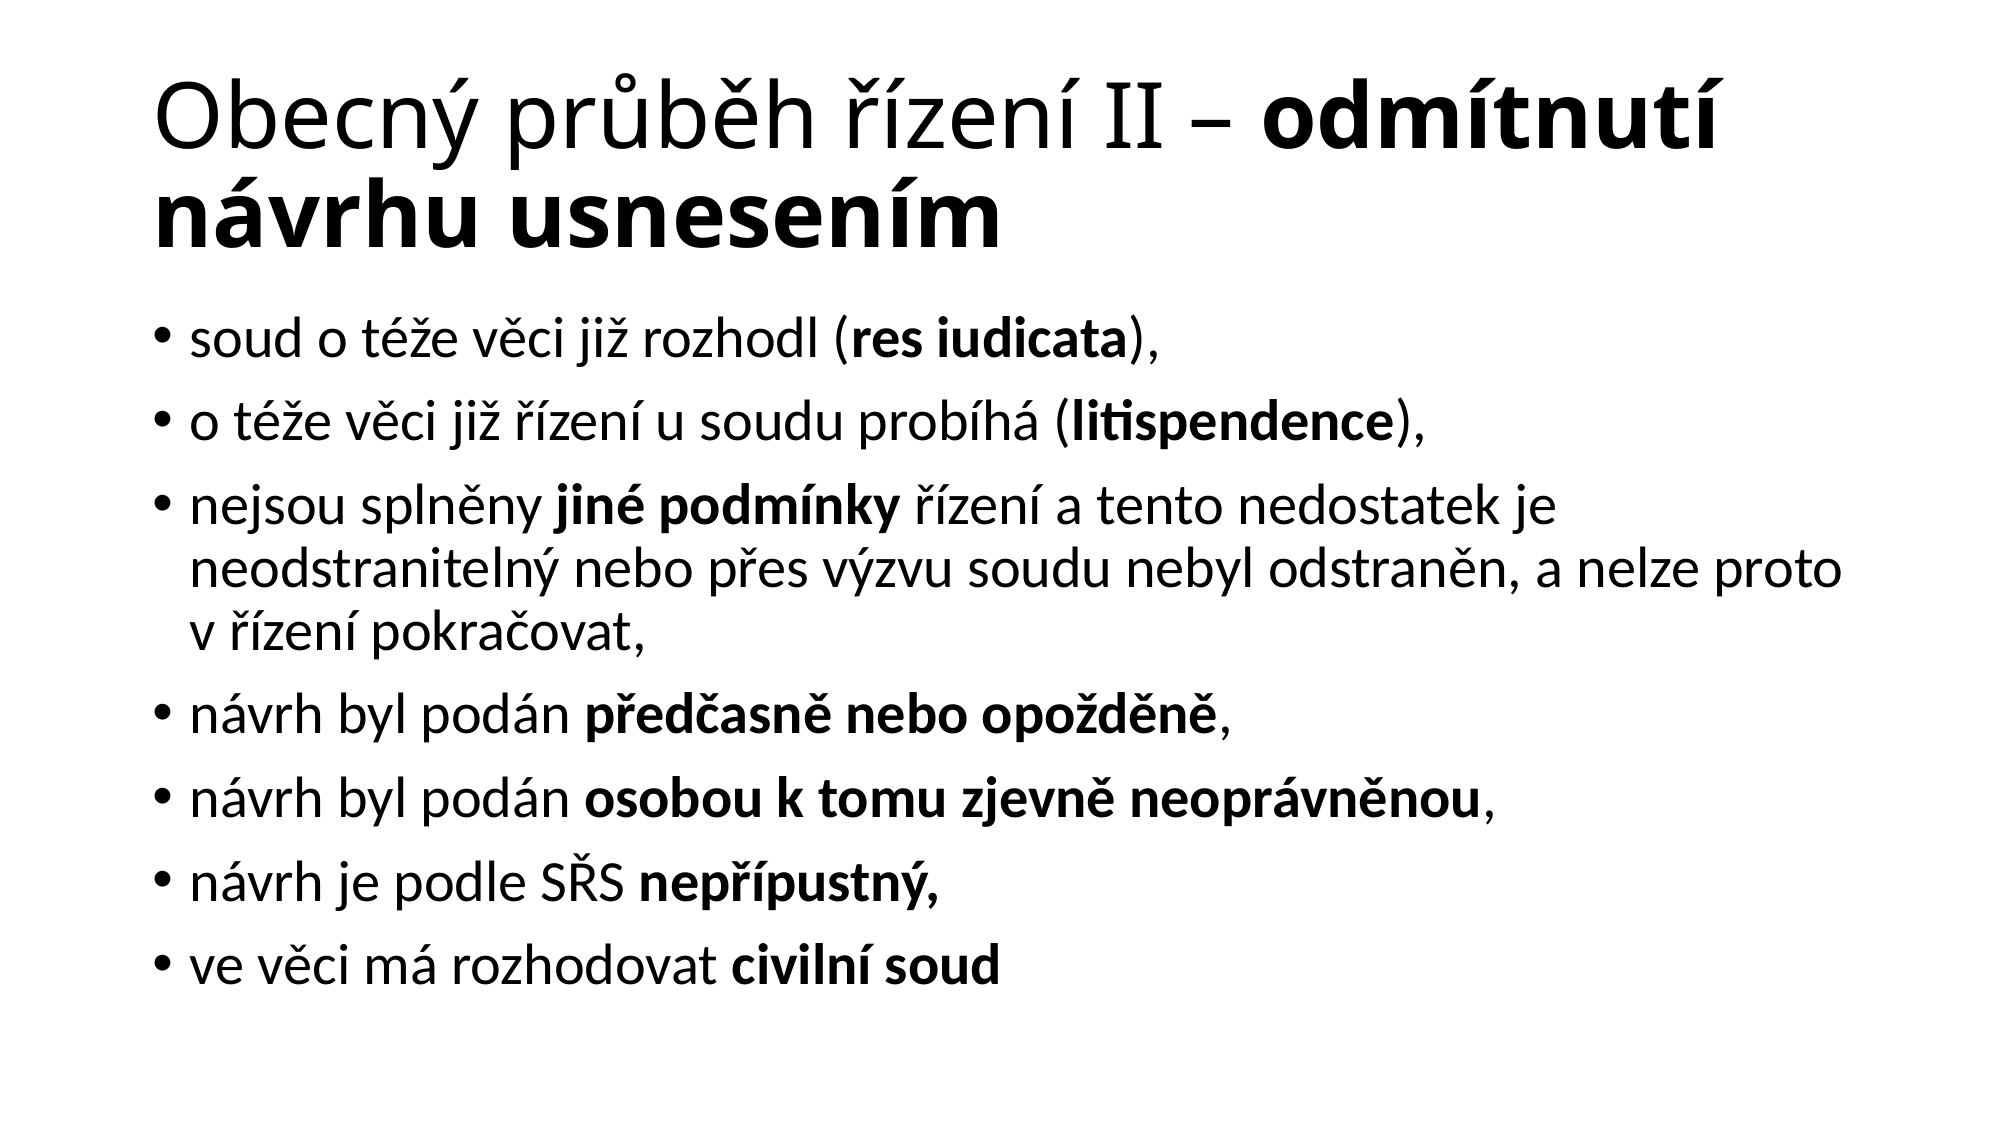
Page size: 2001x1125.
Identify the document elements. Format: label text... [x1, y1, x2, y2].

title Obecný průběh řízení II – odmítnutí návrhu usnesením [137, 59, 1863, 278]
list soud o téže věci již rozhodl (res iudicata), o téže věci již řízení u soudu probíhá (litispendence), nejsou splněny jiné podmínky řízení a tento nedostatek je neodstranitelný nebo přes výzvu soudu nebyl odstraněn, a nelze proto v řízení pokračovat, návrh byl podán předčasně nebo opožděně, návrh byl podán osobou k tomu zjevně neoprávněnou, návrh je podle SŘS nepřípustný, ve věci má rozhodovat civilní soud [137, 299, 1863, 1014]
